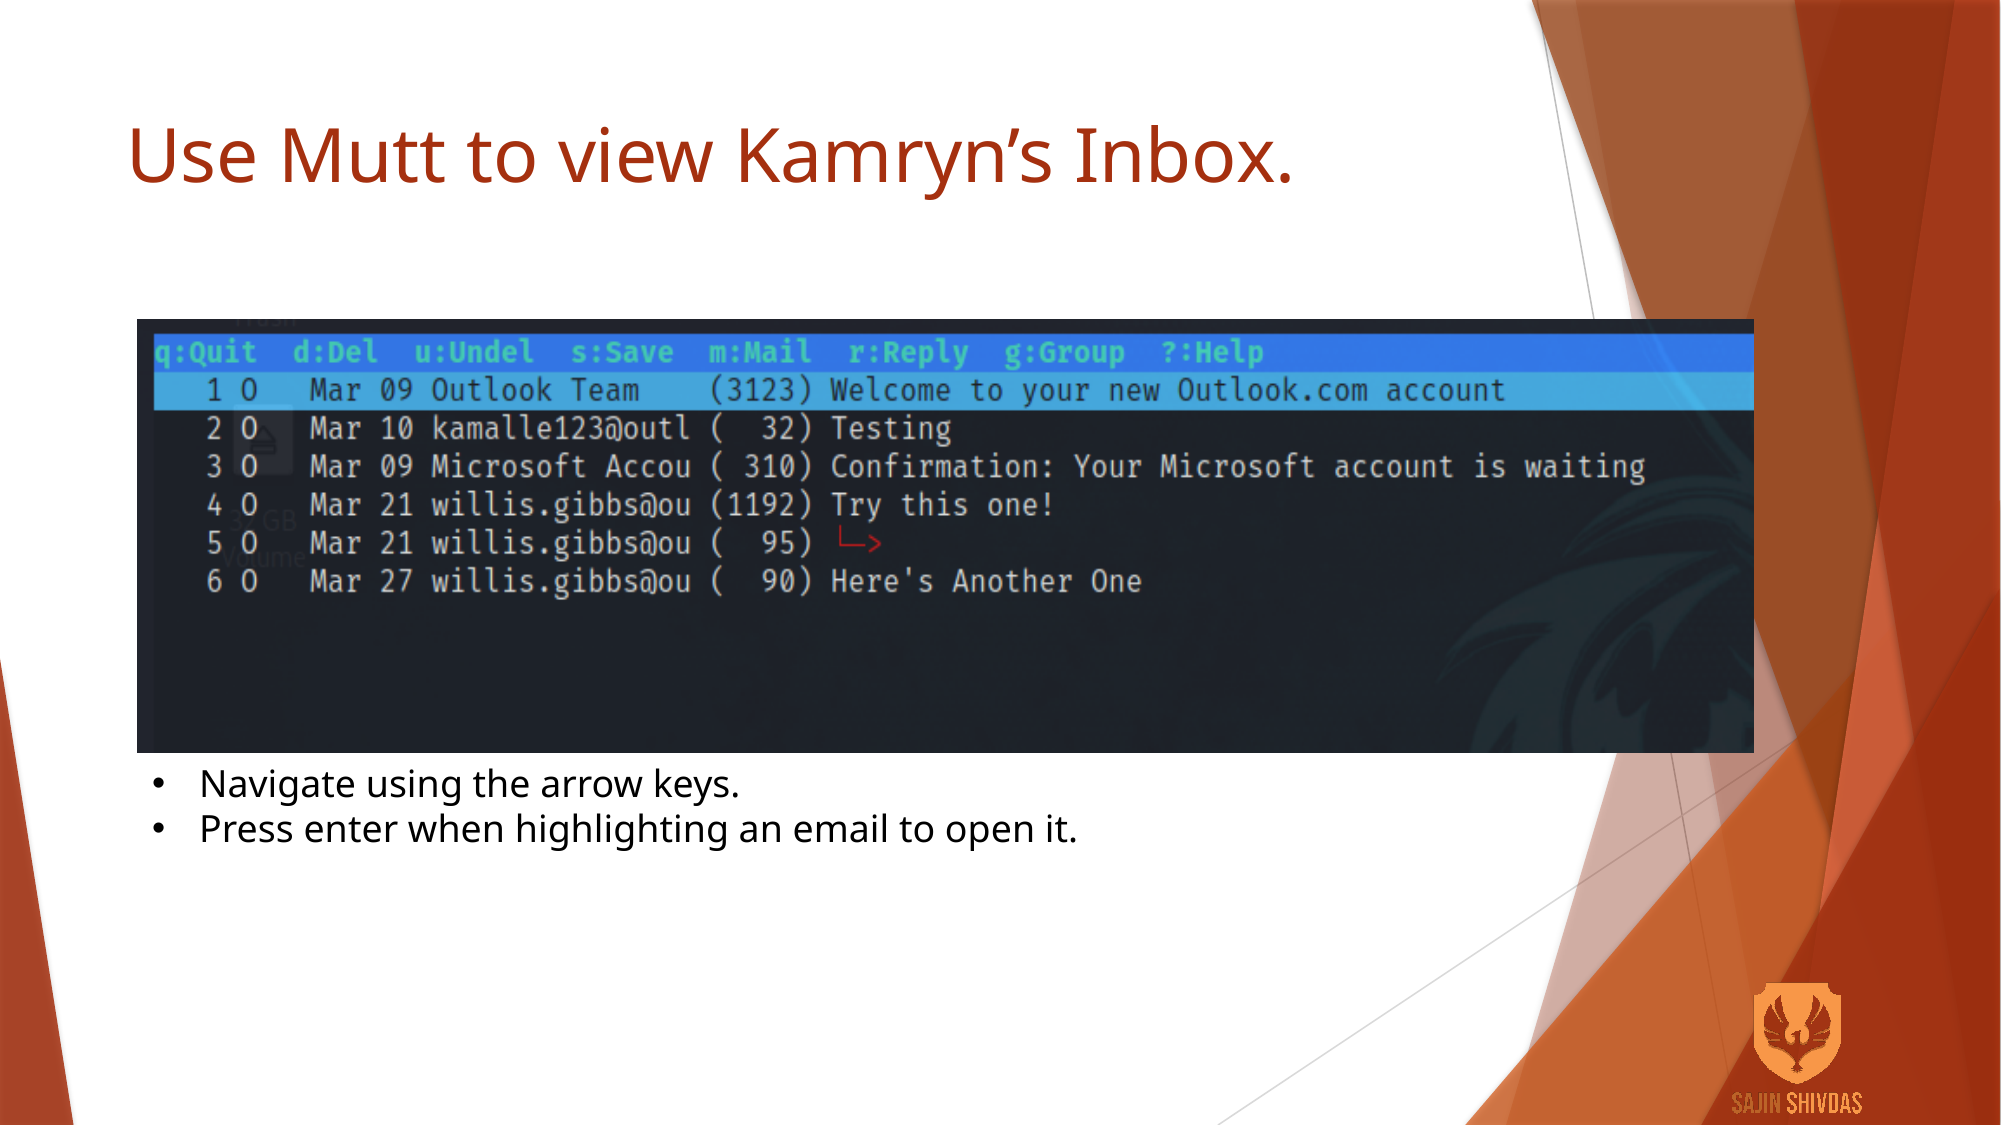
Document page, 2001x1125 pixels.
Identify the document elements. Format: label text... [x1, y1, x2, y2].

title Use Mutt to view Kamryn’s Inbox. [111, 99, 1522, 317]
picture [1723, 974, 1874, 1125]
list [136, 319, 1754, 754]
text_box Navigate using the arrow keys. Press enter when highlighting an email to open it. [137, 765, 1754, 858]
